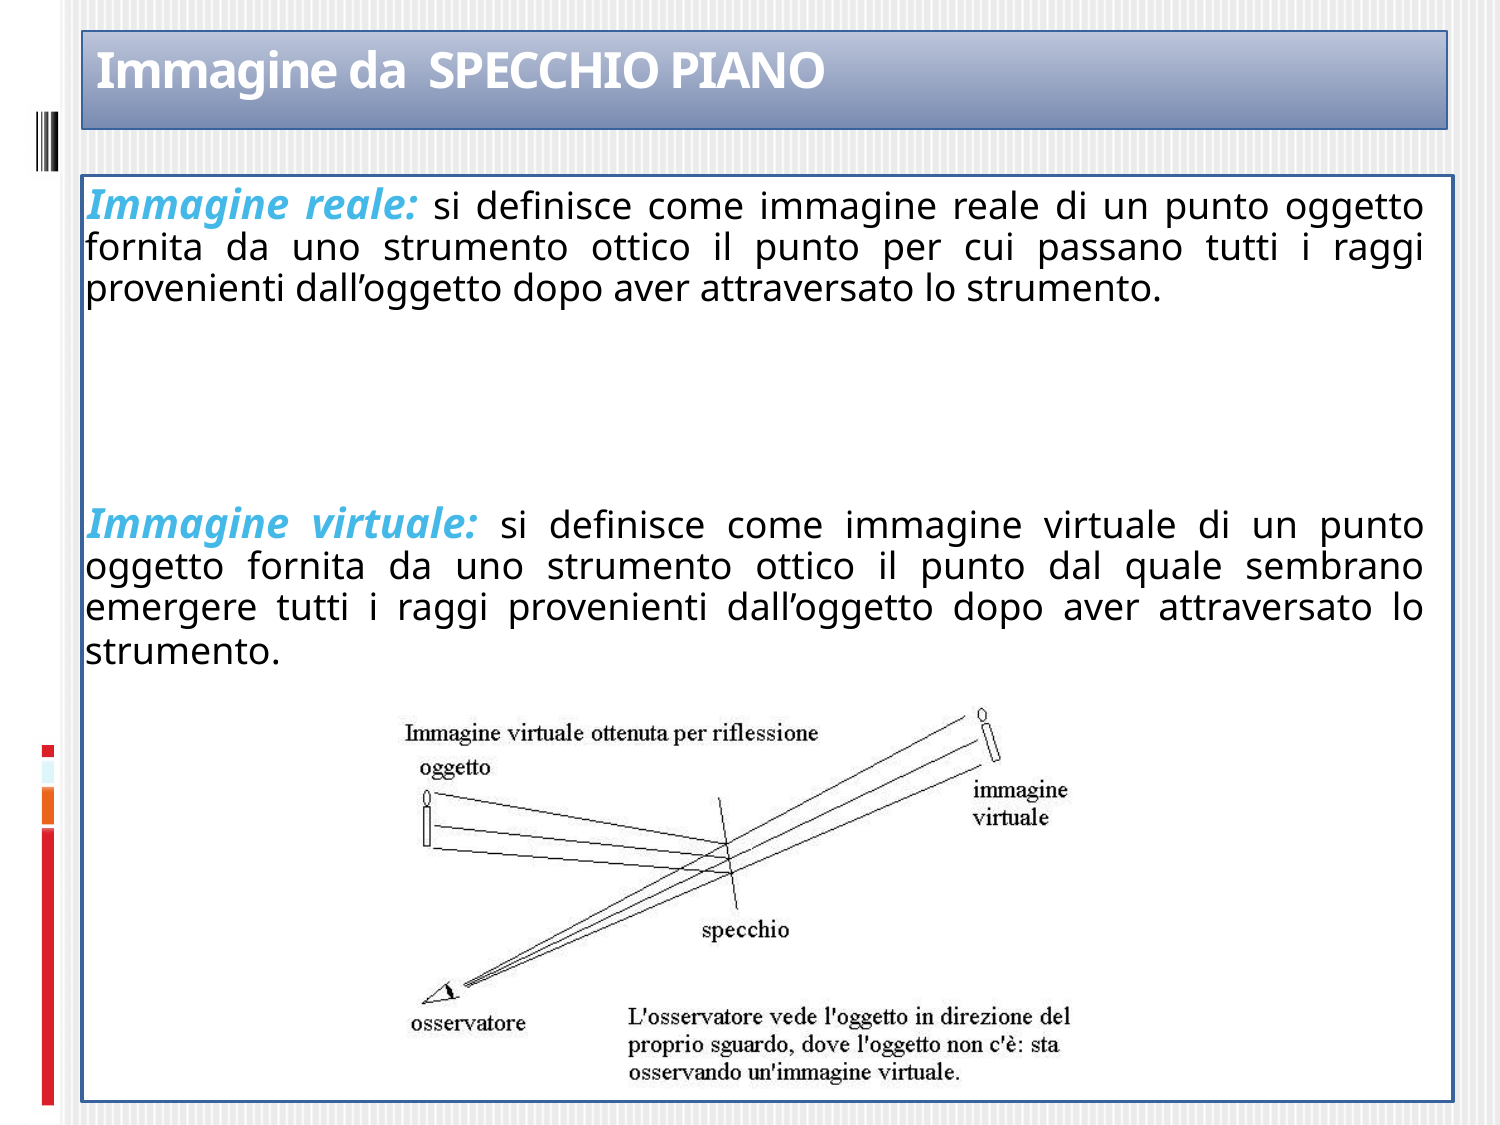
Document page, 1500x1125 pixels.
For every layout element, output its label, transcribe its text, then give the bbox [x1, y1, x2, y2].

text_box [80, 174, 1455, 1103]
title Immagine da SPECCHIO PIANO [81, 30, 1448, 130]
list Immagine reale: si definisce come immagine reale di un punto oggetto fornita da uno strumento ottico il punto per cui passano tutti i raggi provenienti dall’oggetto dopo aver attraversato lo strumento. Immagine virtuale: si definisce come immagine virtuale di un punto oggetto fornita da uno strumento ottico il punto dal quale sembrano emergere tutti i raggi provenienti dall’oggetto dopo aver attraversato lo strumento. [70, 175, 1441, 909]
picture [397, 702, 1080, 1095]
